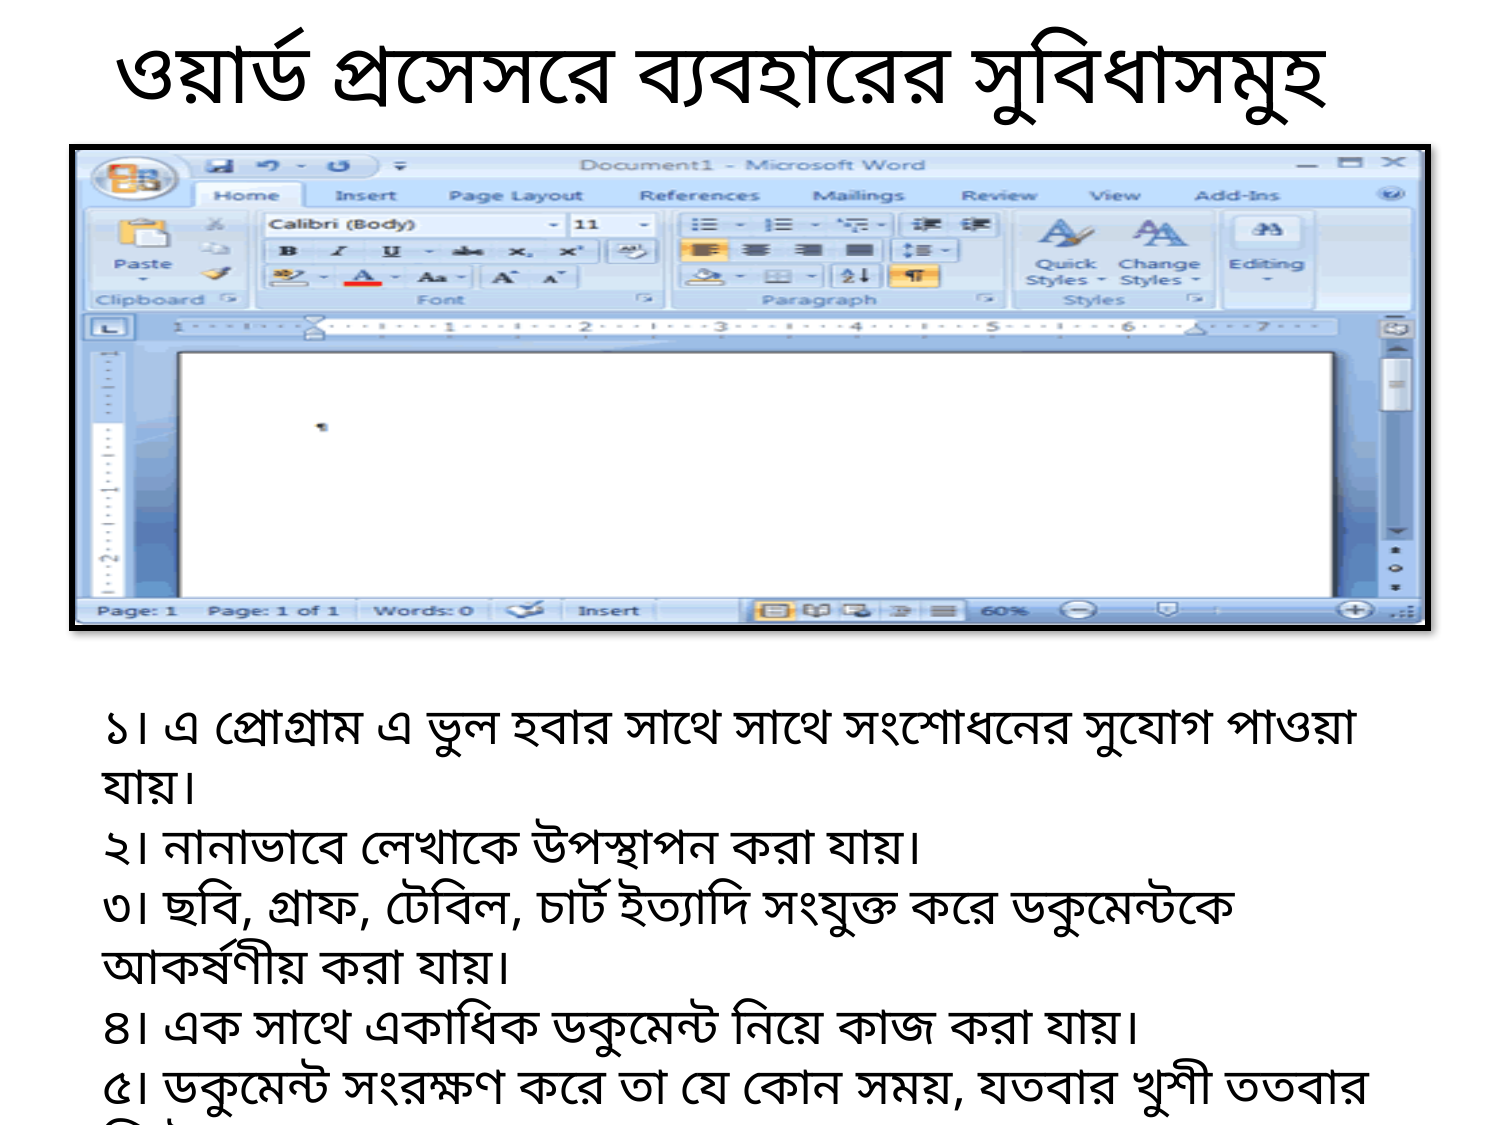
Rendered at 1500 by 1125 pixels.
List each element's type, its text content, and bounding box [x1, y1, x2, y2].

picture [74, 149, 1426, 626]
text_box ওয়ার্ড প্রসেসরে ব্যবহারের সুবিধাসমুহ [62, 12, 1400, 128]
text_box ১। এ প্রোগ্রাম এ ভুল হবার সাথে সাথে সংশোধনের সুযোগ পাওয়া যায়। ২। নানাভাবে লেখাকে উপস্থাপন করা যায়। ৩। ছবি, গ্রাফ, টেবিল, চার্ট ইত্যাদি সংযুক্ত করে ডকুমেন্টকে আকর্ষণীয় করা যায়। ৪। এক সাথে একাধিক ডকুমেন্ট নিয়ে কাজ করা যায়। ৫। ডকুমেন্ট সংরক্ষণ করে তা যে কোন সময়, যতবার খুশী ততবার প্রিন্ট করা যায়। [87, 687, 1425, 1125]
